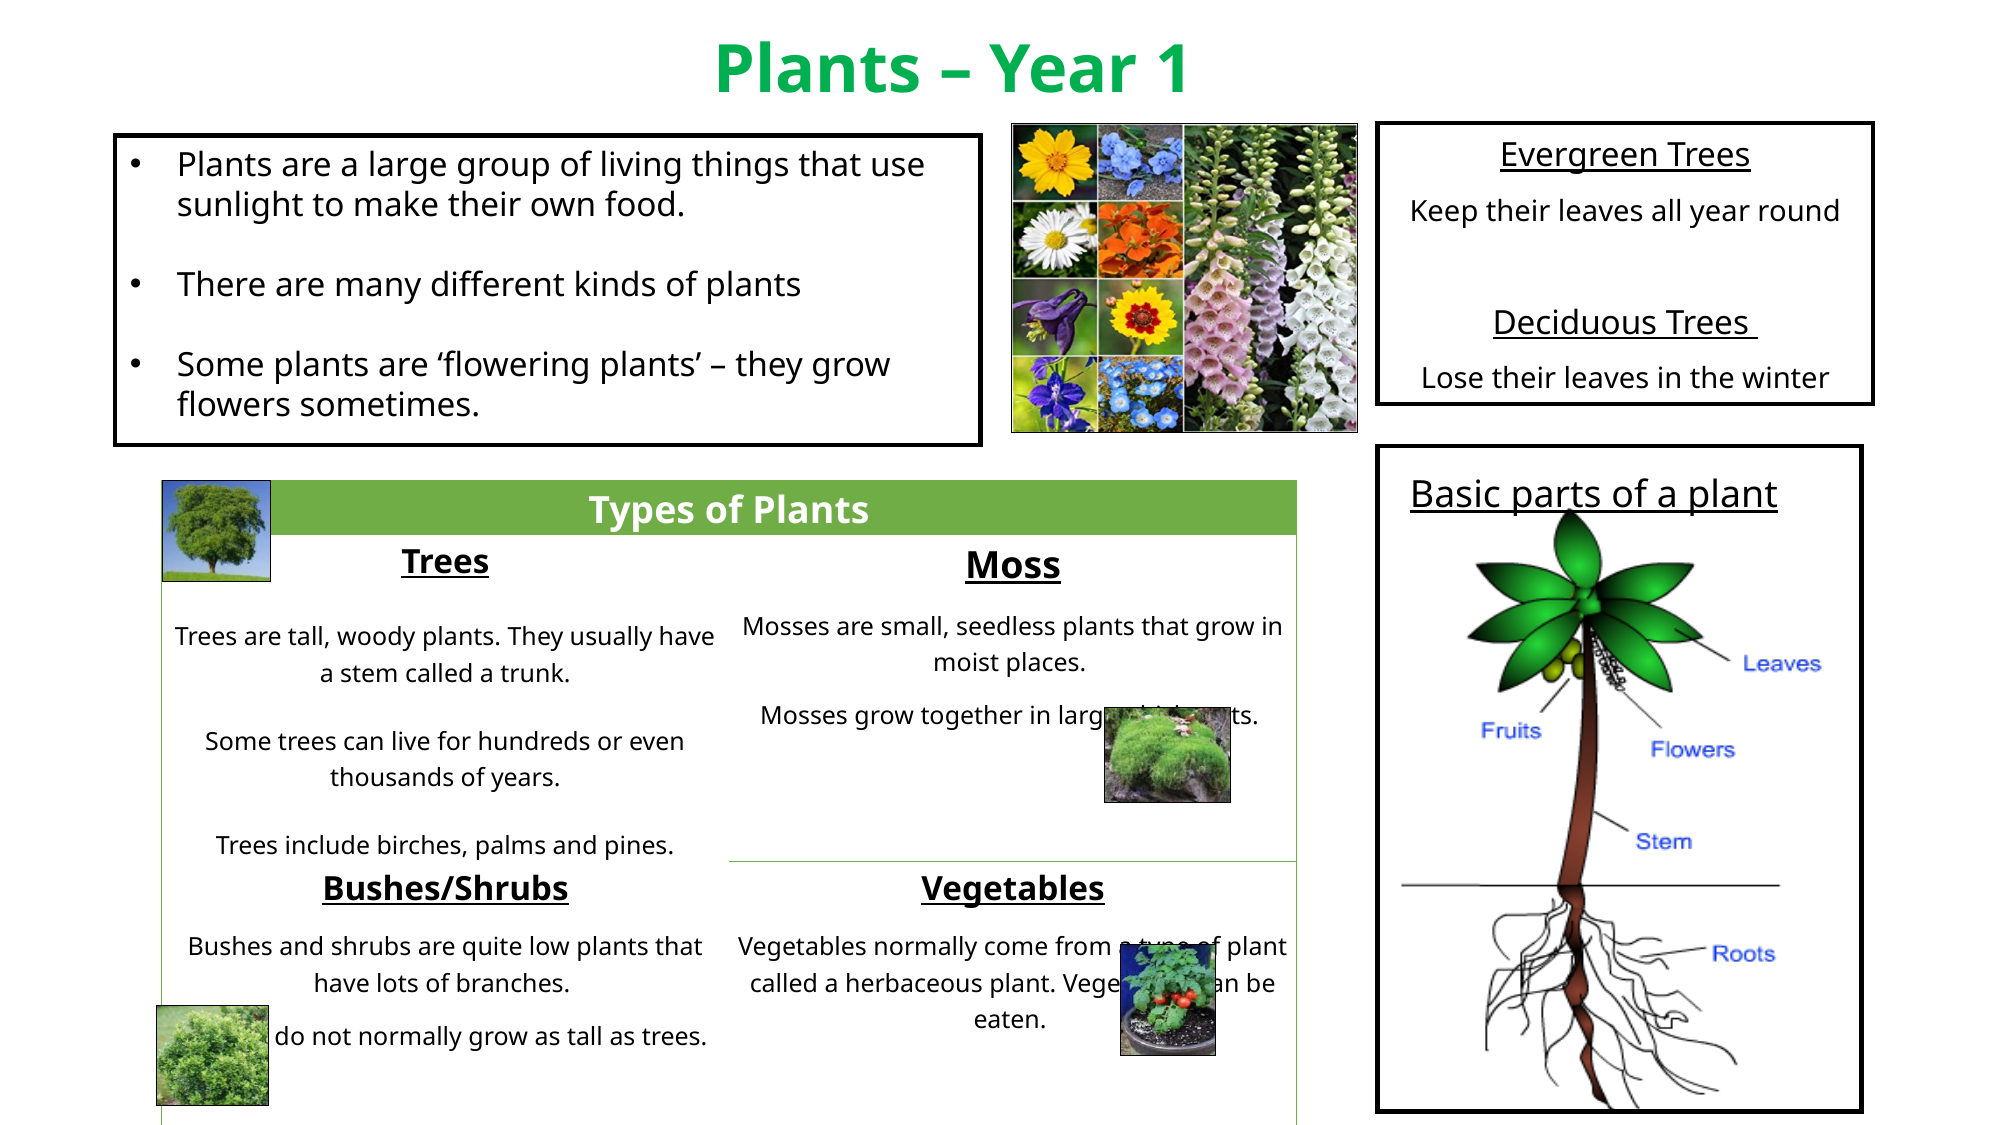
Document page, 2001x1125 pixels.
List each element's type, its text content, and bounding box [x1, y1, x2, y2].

text_box Evergreen Trees Keep their leaves all year round Deciduous Trees Lose their leaves in the winter [1377, 123, 1873, 405]
picture [162, 480, 271, 582]
picture [1011, 123, 1358, 433]
table_cell Trees Trees are tall, woody plants. They usually have a stem called a trunk. Some trees can live for hundreds or even thousands of years. Trees include birches, palms and pines. [162, 535, 729, 862]
text_box Basic parts of a plant [1395, 417, 2000, 523]
picture [1104, 707, 1231, 803]
table_header Types of Plants [271, 481, 1296, 535]
picture [1120, 944, 1216, 1056]
text_box Plants – Year 1 [358, 13, 1549, 152]
picture [1400, 508, 1827, 1112]
table_cell Bushes/Shrubs Bushes and shrubs are quite low plants that have lots of branches. Bushes do not normally grow as tall as trees. [162, 862, 729, 1125]
text_box [1377, 445, 1862, 1112]
text_box Plants are a large group of living things that use sunlight to make their own food. There are many different kinds of plants Some plants are ‘flowering plants’ – they grow flowers sometimes. [114, 135, 981, 445]
table_cell Vegetables Vegetables normally come from a type of plant called a herbaceous plant. Vegetables can be eaten. [729, 862, 1296, 1125]
table_cell Moss Mosses are small, seedless plants that grow in moist places. Mosses grow together in large, thick mats. [729, 535, 1296, 861]
picture [156, 1005, 269, 1106]
